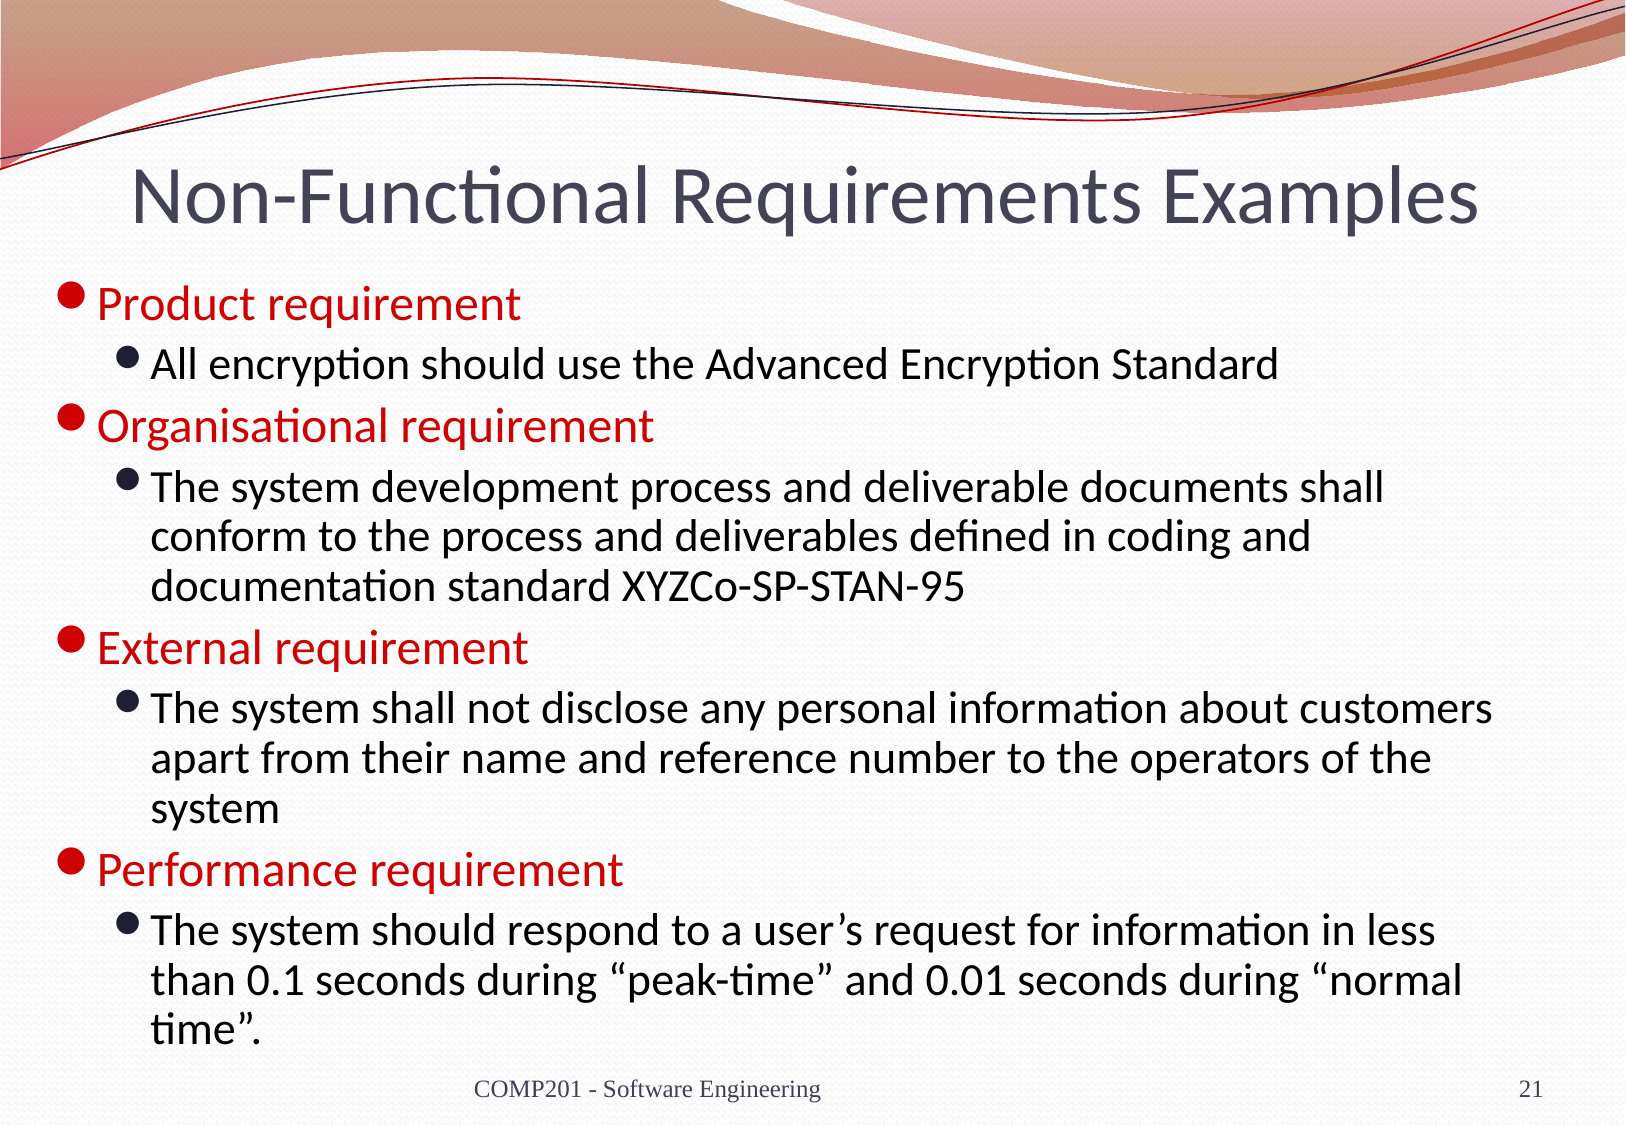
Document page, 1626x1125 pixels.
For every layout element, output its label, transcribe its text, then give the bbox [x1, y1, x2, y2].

footer COMP201 - Software Engineering [473, 1042, 1070, 1103]
list Product requirement All encryption should use the Advanced Encryption Standard Organisational requirement The system development process and deliverable documents shall conform to the process and deliverables defined in coding and documentation standard XYZCo-SP-STAN-95 External requirement The system shall not disclose any personal information about customers apart from their name and reference number to the operators of the system Performance requirement The system should respond to a user’s request for information in less than 0.1 seconds during “peak-time” and 0.01 seconds during “normal time”. [39, 269, 1529, 1067]
slide_number 21 [1408, 1042, 1544, 1103]
title Non-Functional Requirements Examples [0, 58, 1612, 240]
